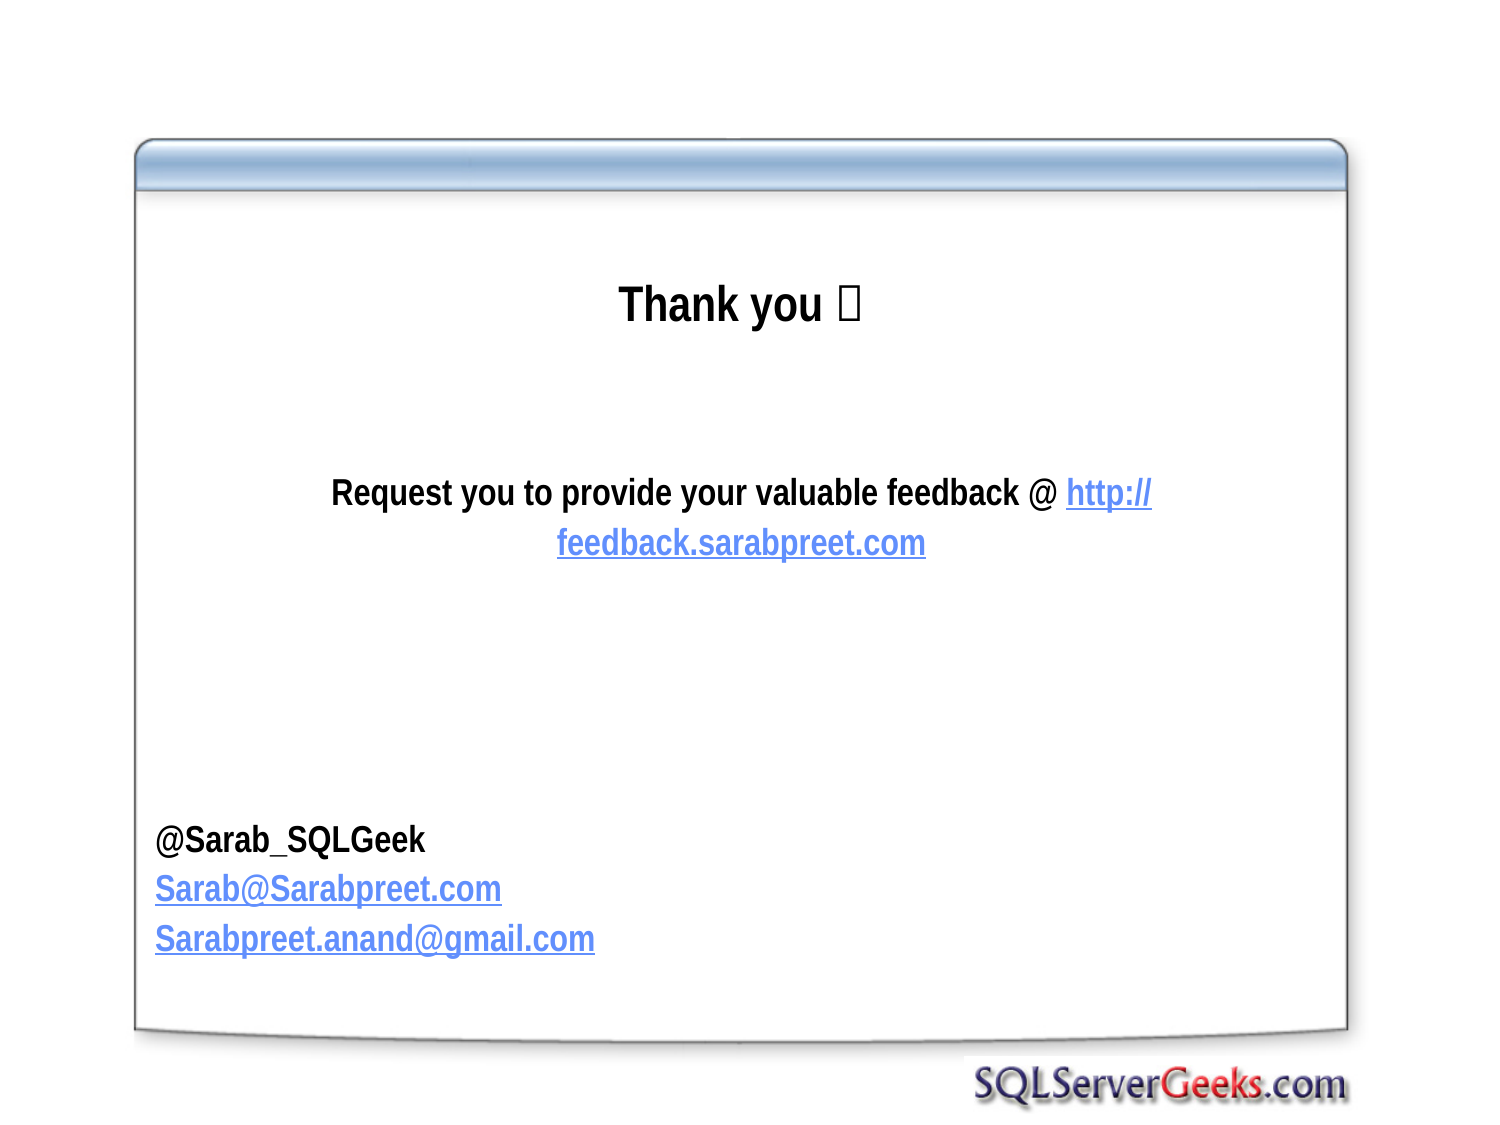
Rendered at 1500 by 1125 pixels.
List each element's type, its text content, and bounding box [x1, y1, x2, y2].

text_box Thank you  Request you to provide your valuable feedback @ http://feedback.sarabpreet.com @Sarab_SQLGeek Sarab@Sarabpreet.com Sarabpreet.anand@gmail.com [140, 258, 1343, 967]
picture [125, 137, 1422, 1114]
